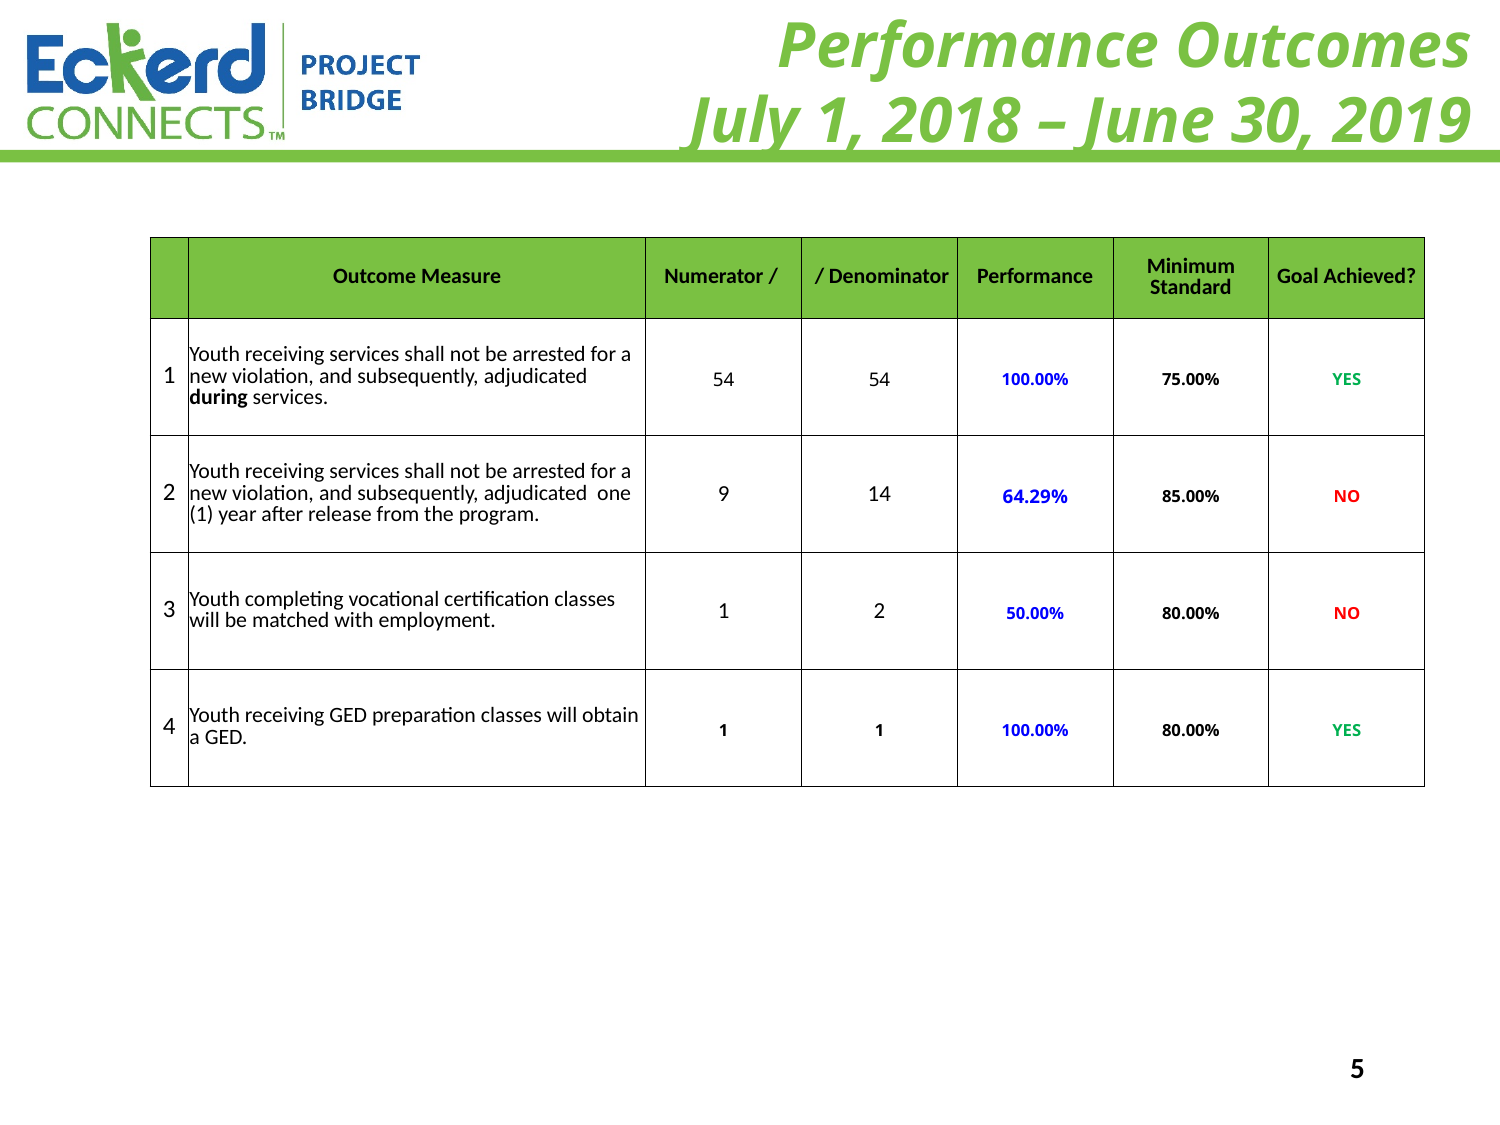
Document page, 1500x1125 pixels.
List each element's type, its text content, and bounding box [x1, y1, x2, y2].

table_cell Youth receiving GED preparation classes will obtain a GED. [189, 670, 645, 786]
table_cell 54 [802, 319, 957, 435]
table_cell 3 [151, 553, 188, 669]
table_cell 85.00% [1114, 436, 1268, 552]
table_cell YES [1269, 319, 1424, 435]
table_cell 100.00% [958, 319, 1113, 435]
table_header / Denominator [802, 238, 957, 318]
table_cell NO [1269, 553, 1424, 669]
table_cell 50.00% [958, 553, 1113, 669]
title Performance Outcomes July 1, 2018 – June 30, 2019 [432, 0, 1488, 163]
picture [12, 8, 432, 149]
table_cell 75.00% [1114, 319, 1268, 435]
table_cell 1 [151, 319, 188, 435]
table_cell Youth completing vocational certification classes will be matched with employment. [189, 553, 645, 669]
table_cell 14 [802, 436, 957, 552]
table_cell 1 [646, 553, 801, 669]
table_cell 1 [646, 670, 801, 786]
table_header Numerator / [646, 238, 801, 318]
table_cell 2 [802, 553, 957, 669]
table_cell 1 [802, 670, 957, 786]
table_cell Youth receiving services shall not be arrested for a new violation, and subsequently, adjudicated during services. [189, 319, 645, 435]
table_cell 4 [151, 670, 188, 786]
table_header Performance [958, 238, 1113, 318]
table_header Goal Achieved? [1269, 238, 1424, 318]
slide_number 5 [1350, 1041, 1500, 1102]
table_cell 80.00% [1114, 553, 1268, 669]
table_cell 9 [646, 436, 801, 552]
table_cell Youth receiving services shall not be arrested for a new violation, and subsequently, adjudicated one (1) year after release from the program. [189, 436, 645, 552]
table_cell 80.00% [1114, 670, 1268, 786]
table_header Outcome Measure [189, 238, 645, 318]
table_header [151, 238, 188, 318]
table_header Minimum Standard [1114, 238, 1268, 318]
table_cell YES [1269, 670, 1424, 786]
table_cell 2 [151, 436, 188, 552]
table_cell 100.00% [958, 670, 1113, 786]
table_cell 54 [646, 319, 801, 435]
table_cell 64.29% [958, 436, 1113, 552]
table_cell NO [1269, 436, 1424, 552]
